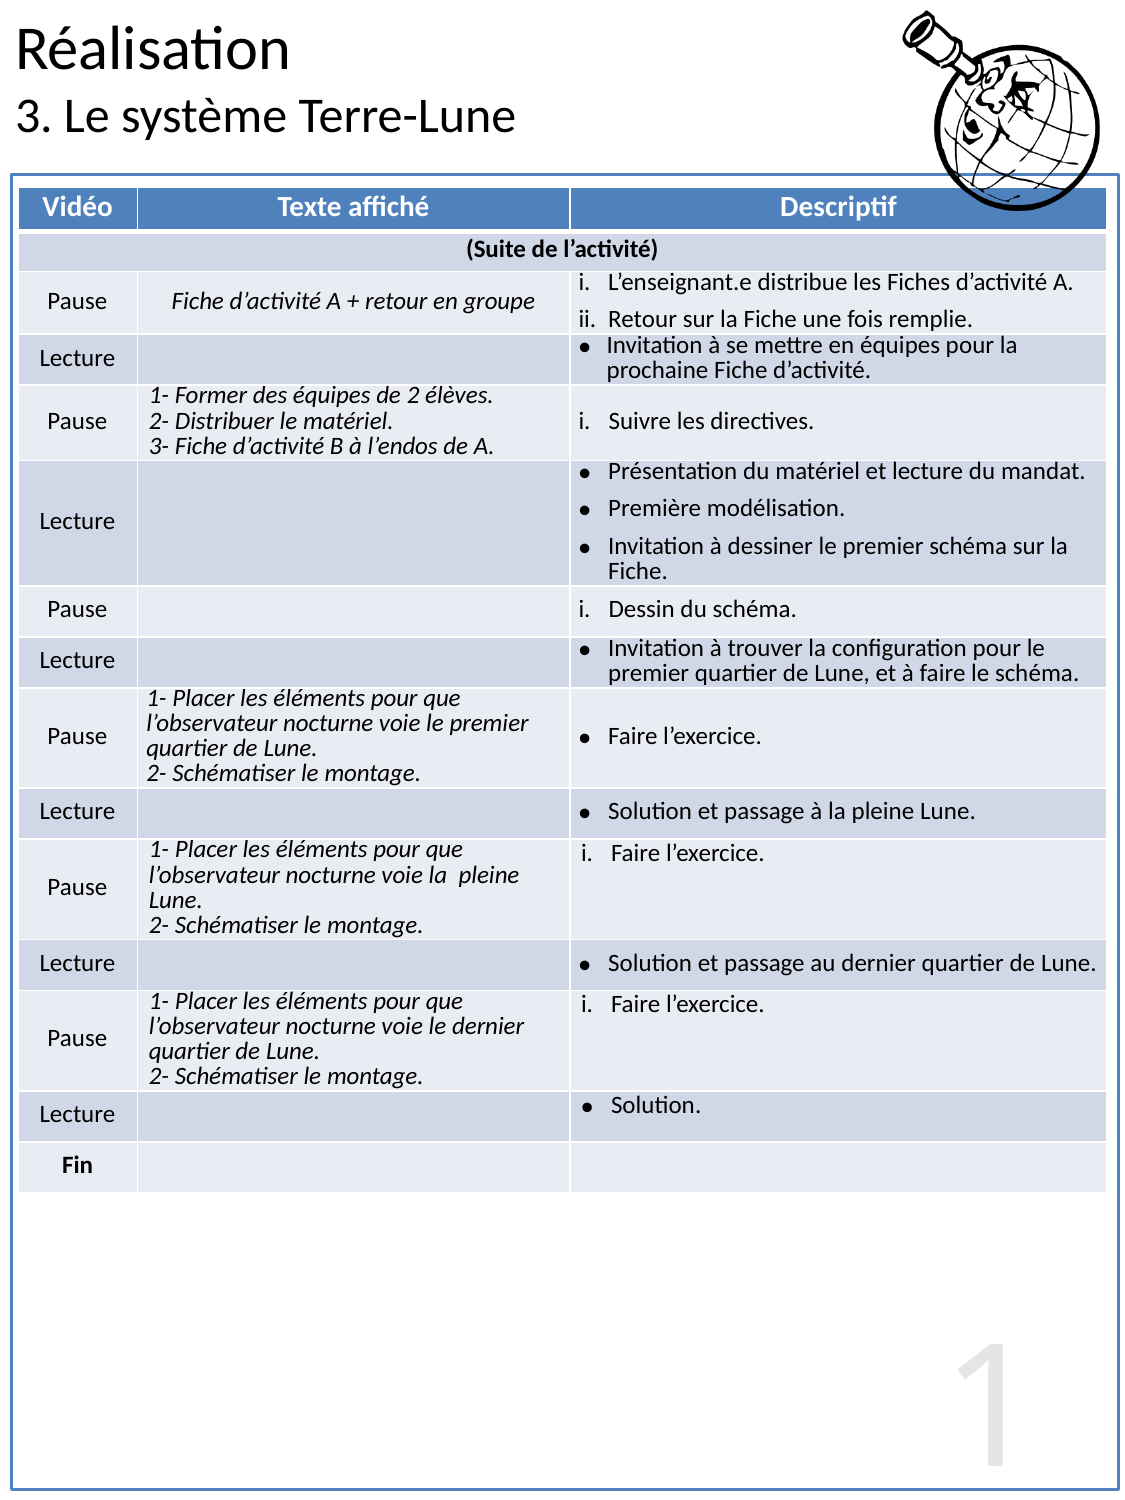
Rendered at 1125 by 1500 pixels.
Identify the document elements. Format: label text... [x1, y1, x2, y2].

table_cell Dessin du schéma. [571, 587, 1106, 636]
table_cell [138, 789, 569, 838]
table_cell [571, 1143, 1106, 1192]
table_cell Faire l’exercice. [571, 689, 1106, 787]
table_cell [138, 1143, 569, 1192]
table_cell Faire l’exercice. [571, 991, 1106, 1090]
table_cell Lecture [19, 638, 137, 687]
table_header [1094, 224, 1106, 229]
table_cell [138, 461, 569, 585]
table_cell Solution et passage à la pleine Lune. [571, 789, 1106, 838]
table_cell Solution et passage au dernier quartier de Lune. [571, 940, 1106, 990]
table_header Texte affiché [138, 188, 569, 229]
table_cell Pause [19, 386, 137, 460]
table_cell Lecture [19, 461, 137, 585]
table_cell Lecture [19, 940, 137, 990]
table_cell (Suite de l’activité) [19, 234, 1106, 271]
table_header Descriptif [571, 188, 906, 229]
table_cell Fin [19, 1143, 137, 1192]
table_cell L’enseignant.e distribue les Fiches d’activité A. Retour sur la Fiche une fois remplie. [571, 272, 1106, 333]
table_cell Solution. [571, 1092, 1106, 1141]
table_cell Invitation à se mettre en équipes pour la prochaine Fiche d’activité. [571, 335, 1106, 384]
table_cell Pause [19, 991, 137, 1090]
table_cell Fiche d’activité A + retour en groupe [138, 272, 569, 333]
table_cell Suivre les directives. [571, 386, 1106, 460]
table_cell Lecture [19, 789, 137, 838]
table_cell Lecture [19, 1092, 137, 1141]
table_cell 1- Placer les éléments pour que l’observateur nocturne voie la pleine Lune. 2- Schématiser le montage. [138, 840, 569, 939]
table_cell 1- Placer les éléments pour que l’observateur nocturne voie le premier quartier de Lune. 2- Schématiser le montage. [138, 689, 569, 787]
table_cell Pause [19, 689, 137, 787]
text_box Réalisation 3. Le système Terre-Lune [0, 3, 827, 147]
table_cell Pause [19, 272, 137, 333]
table_cell Pause [19, 840, 137, 939]
table_cell [138, 638, 569, 687]
table_cell Faire l’exercice. [571, 840, 1106, 939]
list [10, 173, 1120, 1491]
table_cell [138, 587, 569, 636]
table_cell [138, 335, 569, 384]
table_cell [138, 940, 569, 990]
table_cell Présentation du matériel et lecture du mandat. Première modélisation. Invitation à dessiner le premier schéma sur la Fiche. [571, 461, 1106, 585]
table_cell Lecture [19, 335, 137, 384]
slide_number 10 [927, 1325, 1125, 1500]
table_header Vidéo [19, 188, 137, 229]
table_cell 1- Former des équipes de 2 élèves. 2- Distribuer le matériel. 3- Fiche d’activité B à l’endos de A. [138, 386, 569, 460]
table_cell [138, 1092, 569, 1141]
table_cell Pause [19, 587, 137, 636]
table_cell 1- Placer les éléments pour que l’observateur nocturne voie le dernier quartier de Lune. 2- Schématiser le montage. [138, 991, 569, 1090]
picture [901, 10, 1100, 211]
table_cell Invitation à trouver la configuration pour le premier quartier de Lune, et à faire le schéma. [571, 638, 1106, 687]
